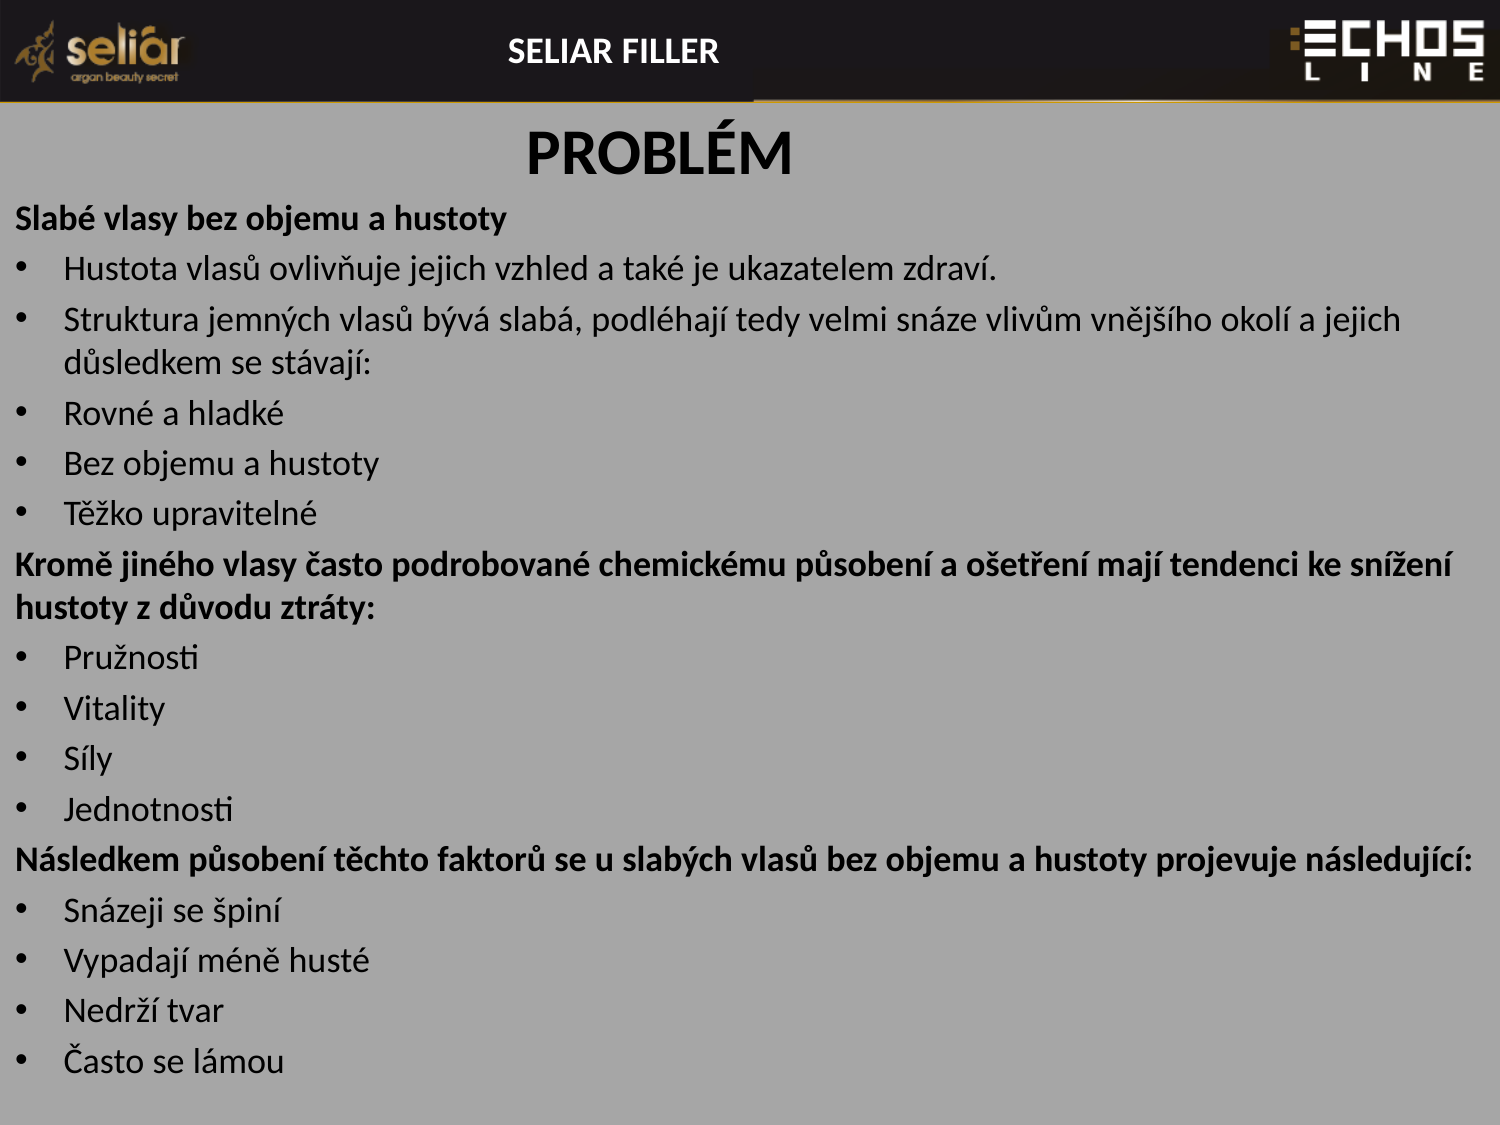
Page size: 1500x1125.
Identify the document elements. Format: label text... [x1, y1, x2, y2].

list PROBLÉM Slabé vlasy bez objemu a hustoty Hustota vlasů ovlivňuje jejich vzhled a také je ukazatelem zdraví. Struktura jemných vlasů bývá slabá, podléhají tedy velmi snáze vlivům vnějšího okolí a jejich důsledkem se stávají: Rovné a hladké Bez objemu a hustoty Těžko upravitelné Kromě jiného vlasy často podrobované chemickému působení a ošetření mají tendenci ke snížení hustoty z důvodu ztráty: Pružnosti Vitality Síly Jednotnosti Následkem působení těchto faktorů se u slabých vlasů bez objemu a hustoty projevuje následující: Snázeji se špiní Vypadají méně husté Nedrží tvar Často se lámou [0, 109, 1500, 1125]
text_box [0, 0, 1500, 102]
